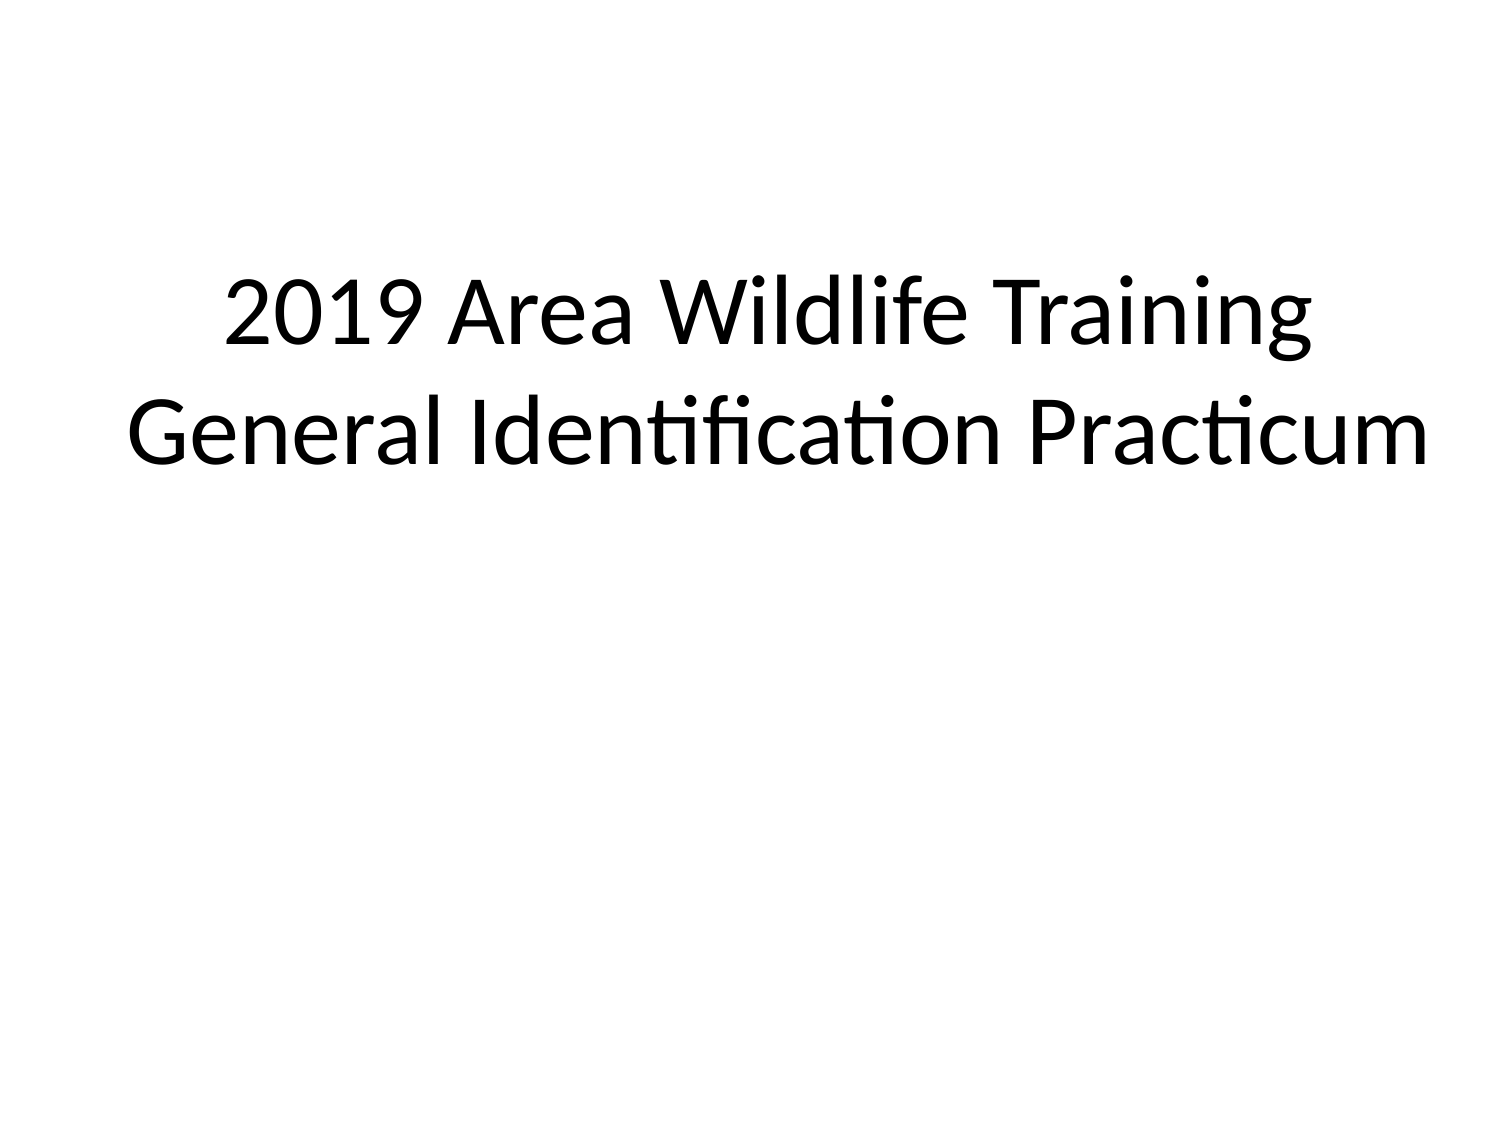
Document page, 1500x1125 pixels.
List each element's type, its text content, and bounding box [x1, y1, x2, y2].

text_box 2019 Area Wildlife Training General Identification Practicum [49, 237, 1488, 493]
